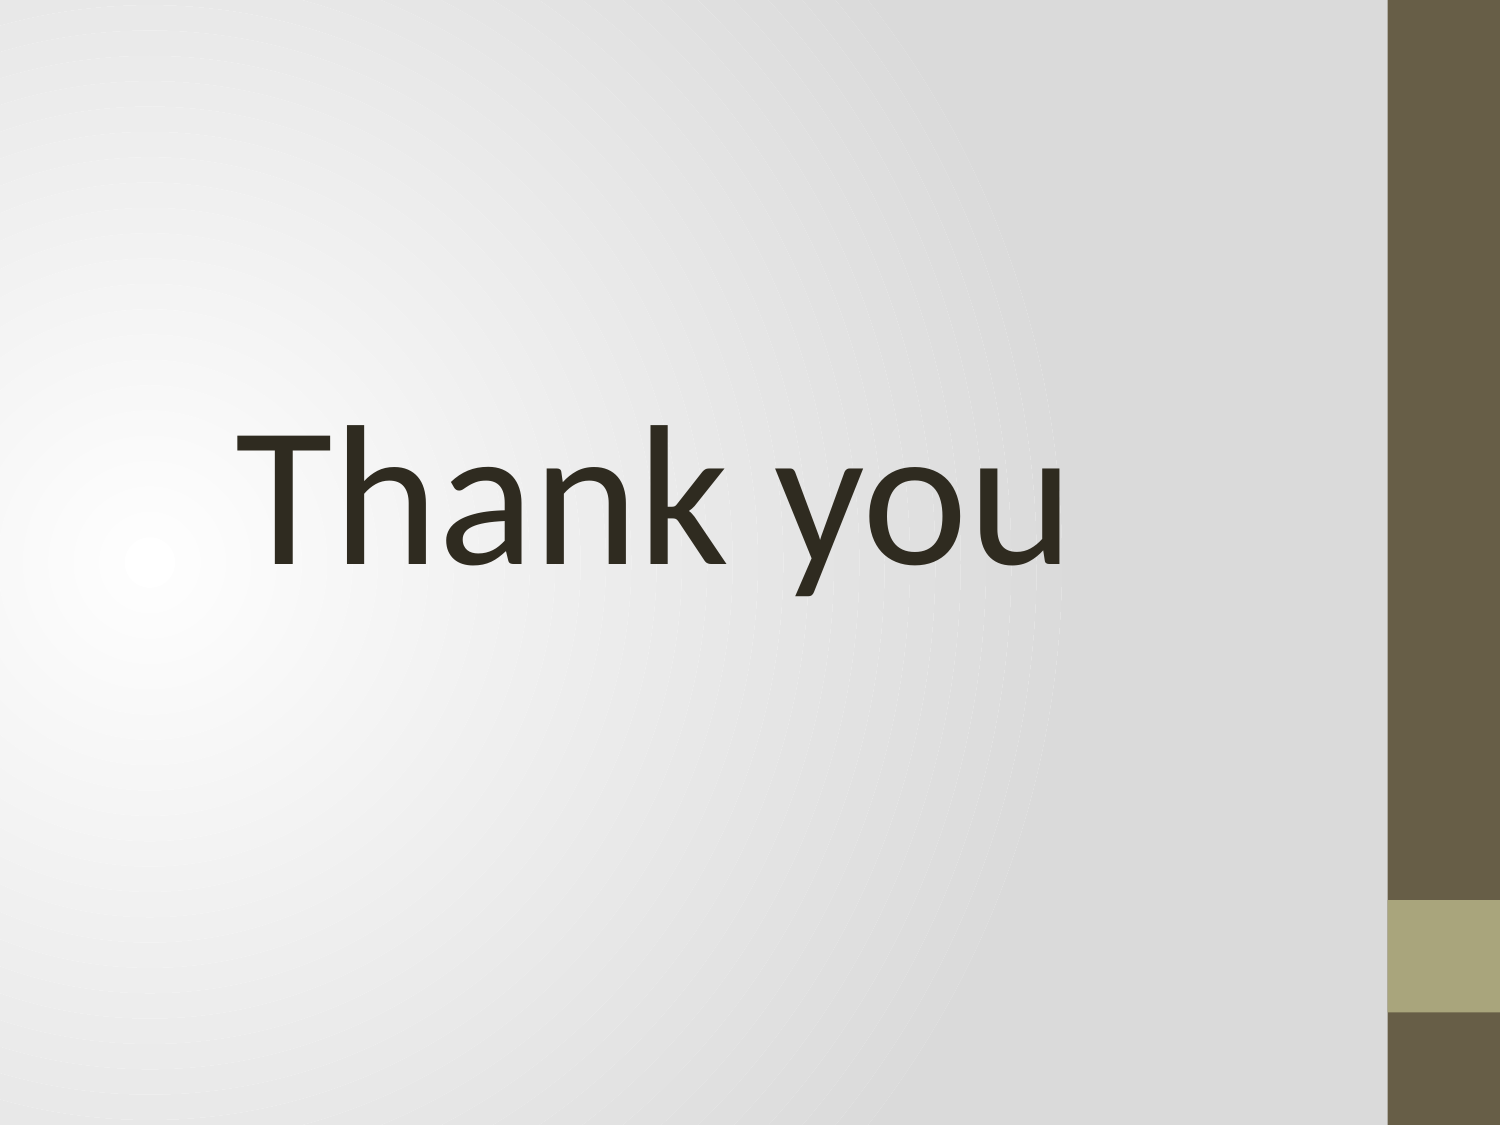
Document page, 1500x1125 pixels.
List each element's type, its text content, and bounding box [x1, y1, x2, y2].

list Thank you [75, 262, 1325, 1050]
